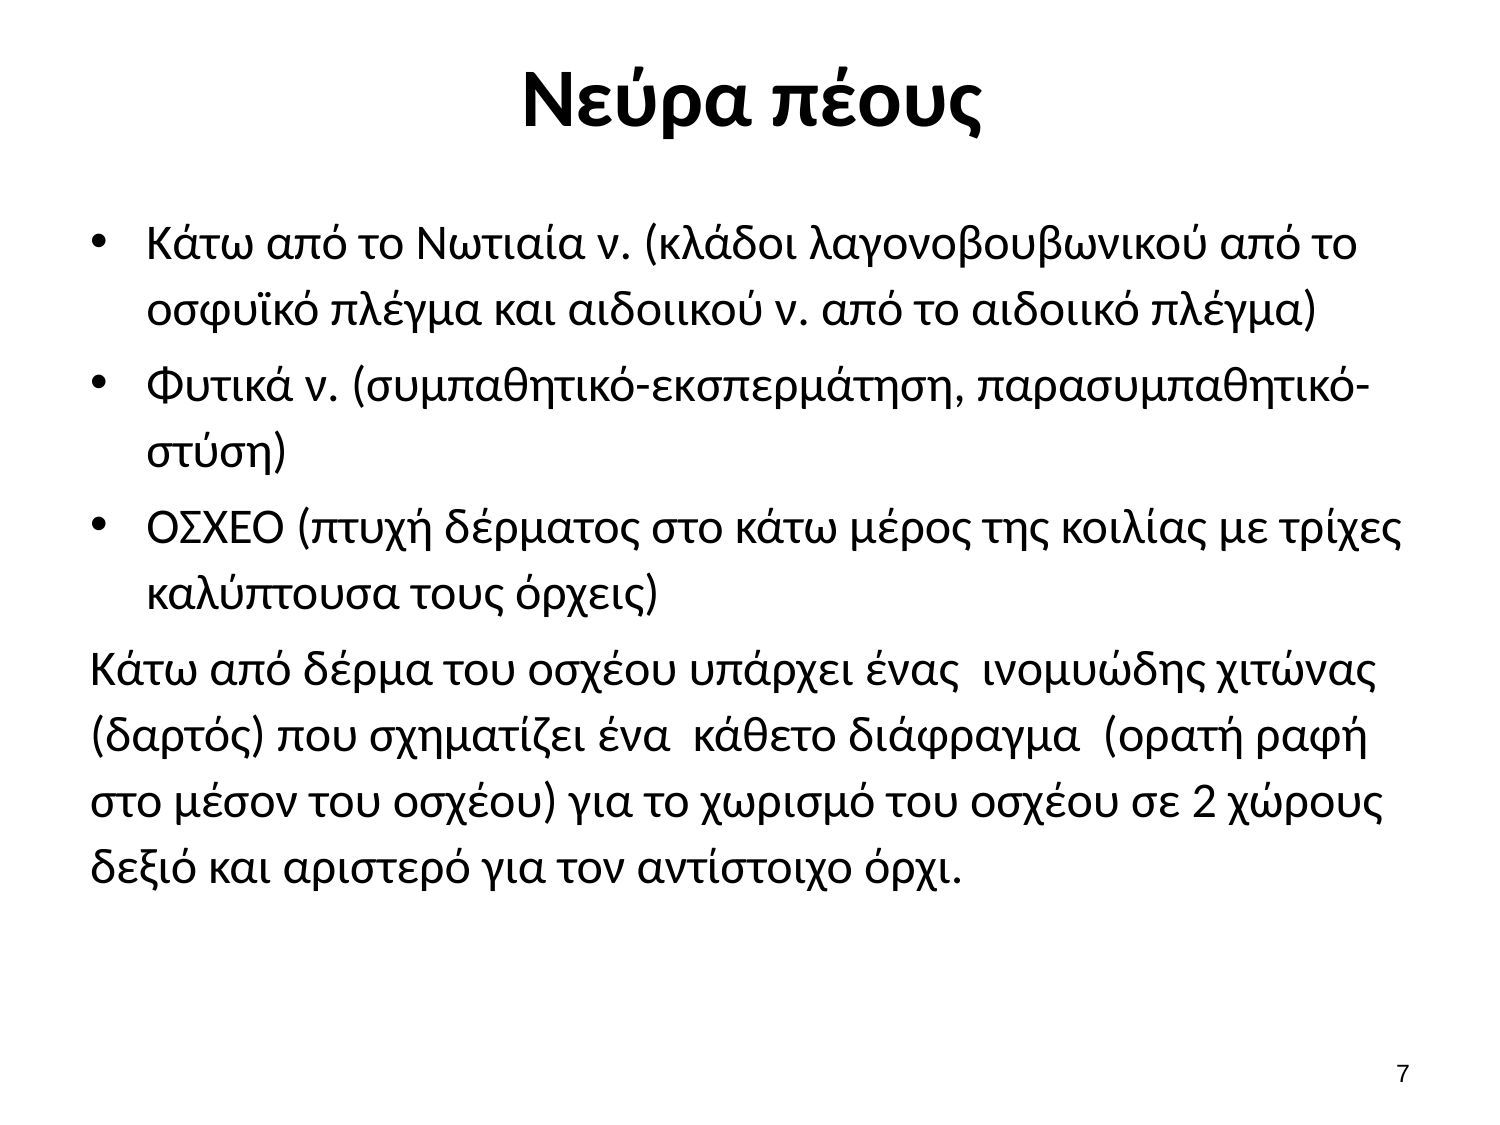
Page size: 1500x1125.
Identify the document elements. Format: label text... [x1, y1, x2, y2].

list Κάτω από το Νωτιαία ν. (κλάδοι λαγονοβουβωνικού από το οσφυϊκό πλέγμα και αιδοιικού ν. από το αιδοιικό πλέγμα) Φυτικά ν. (συμπαθητικό-εκσπερμάτηση, παρασυμπαθητικό-στύση) ΟΣΧΕΟ (πτυχή δέρματος στο κάτω μέρος της κοιλίας με τρίχες καλύπτουσα τους όρχεις) Κάτω από δέρμα του οσχέου υπάρχει ένας ινομυώδης χιτώνας (δαρτός) που σχηματίζει ένα κάθετο διάφραγμα (ορατή ραφή στο μέσον του οσχέου) για το χωρισμό του οσχέου σε 2 χώρους δεξιό και αριστερό για τον αντίστοιχο όρχι. [75, 196, 1425, 1024]
title Νεύρα πέους [76, 19, 1427, 169]
slide_number 6 [1074, 1042, 1425, 1103]
